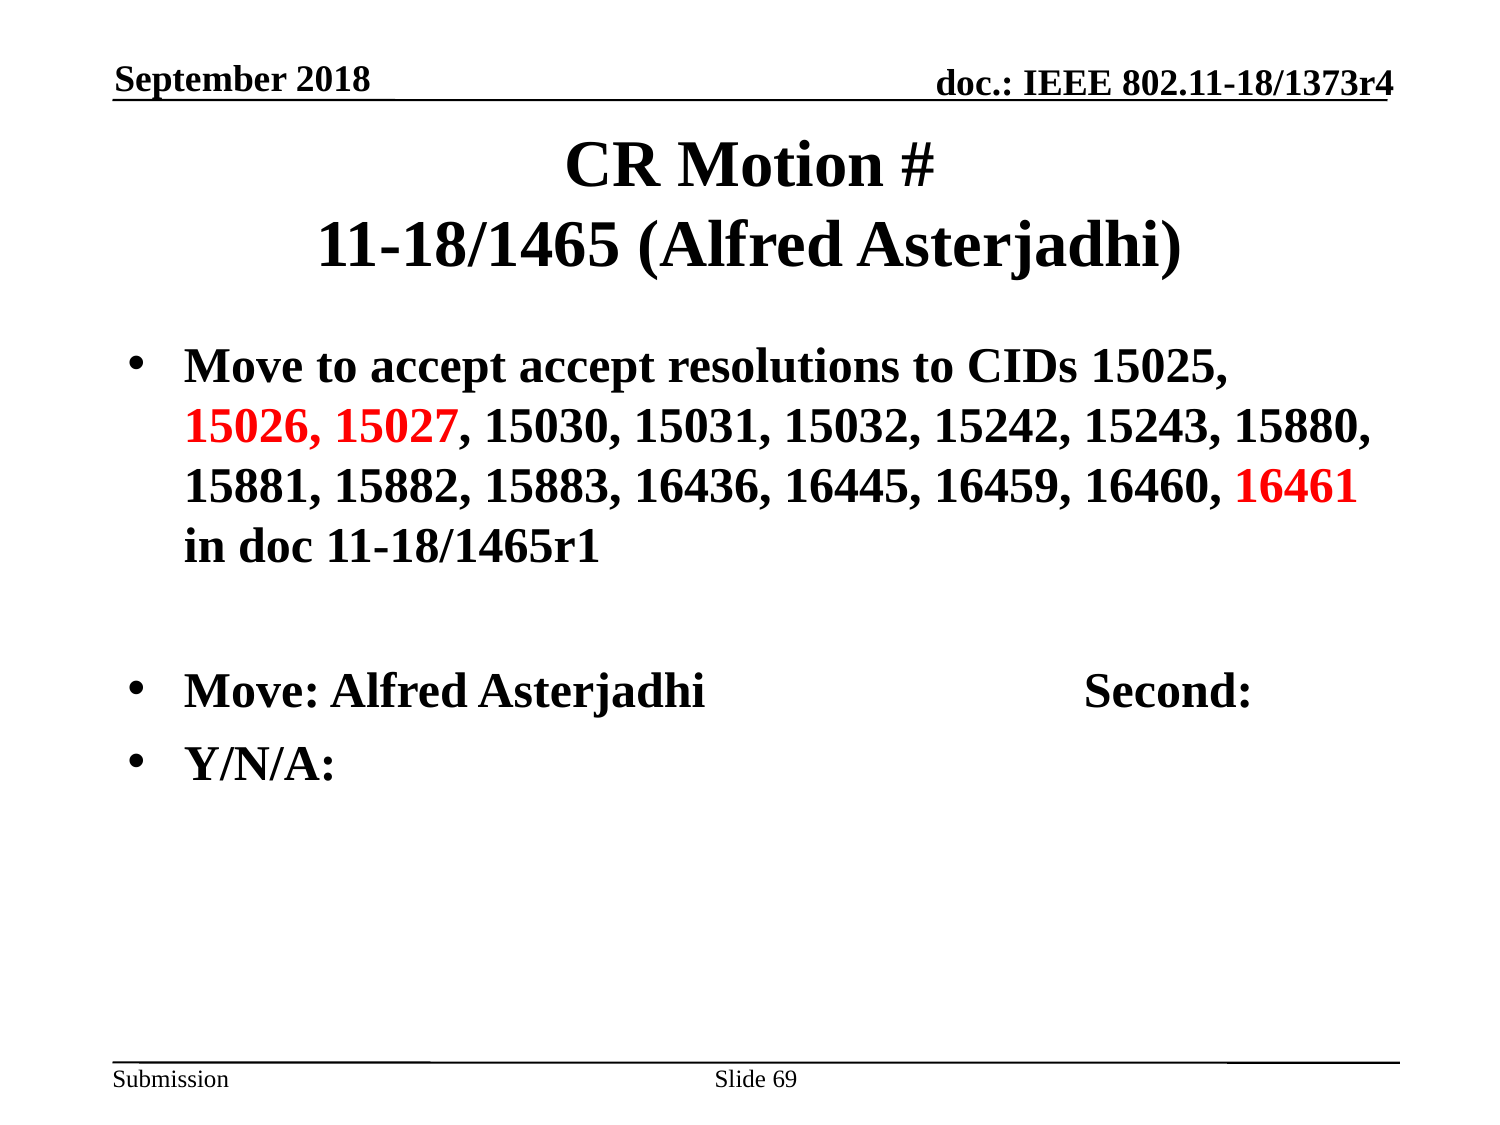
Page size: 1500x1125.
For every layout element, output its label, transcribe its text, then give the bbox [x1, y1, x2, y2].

title CR Motion # 11-18/1465 (Alfred Asterjadhi) [112, 112, 1388, 288]
list Move to accept accept resolutions to CIDs 15025, 15026, 15027, 15030, 15031, 15032, 15242, 15243, 15880, 15881, 15882, 15883, 16436, 16445, 16459, 16460, 16461 in doc 11-18/1465r1 Move: Alfred Asterjadhi Second: Y/N/A: [112, 324, 1388, 1000]
slide_number Slide 69 [712, 1061, 800, 1123]
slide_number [114, 54, 423, 100]
